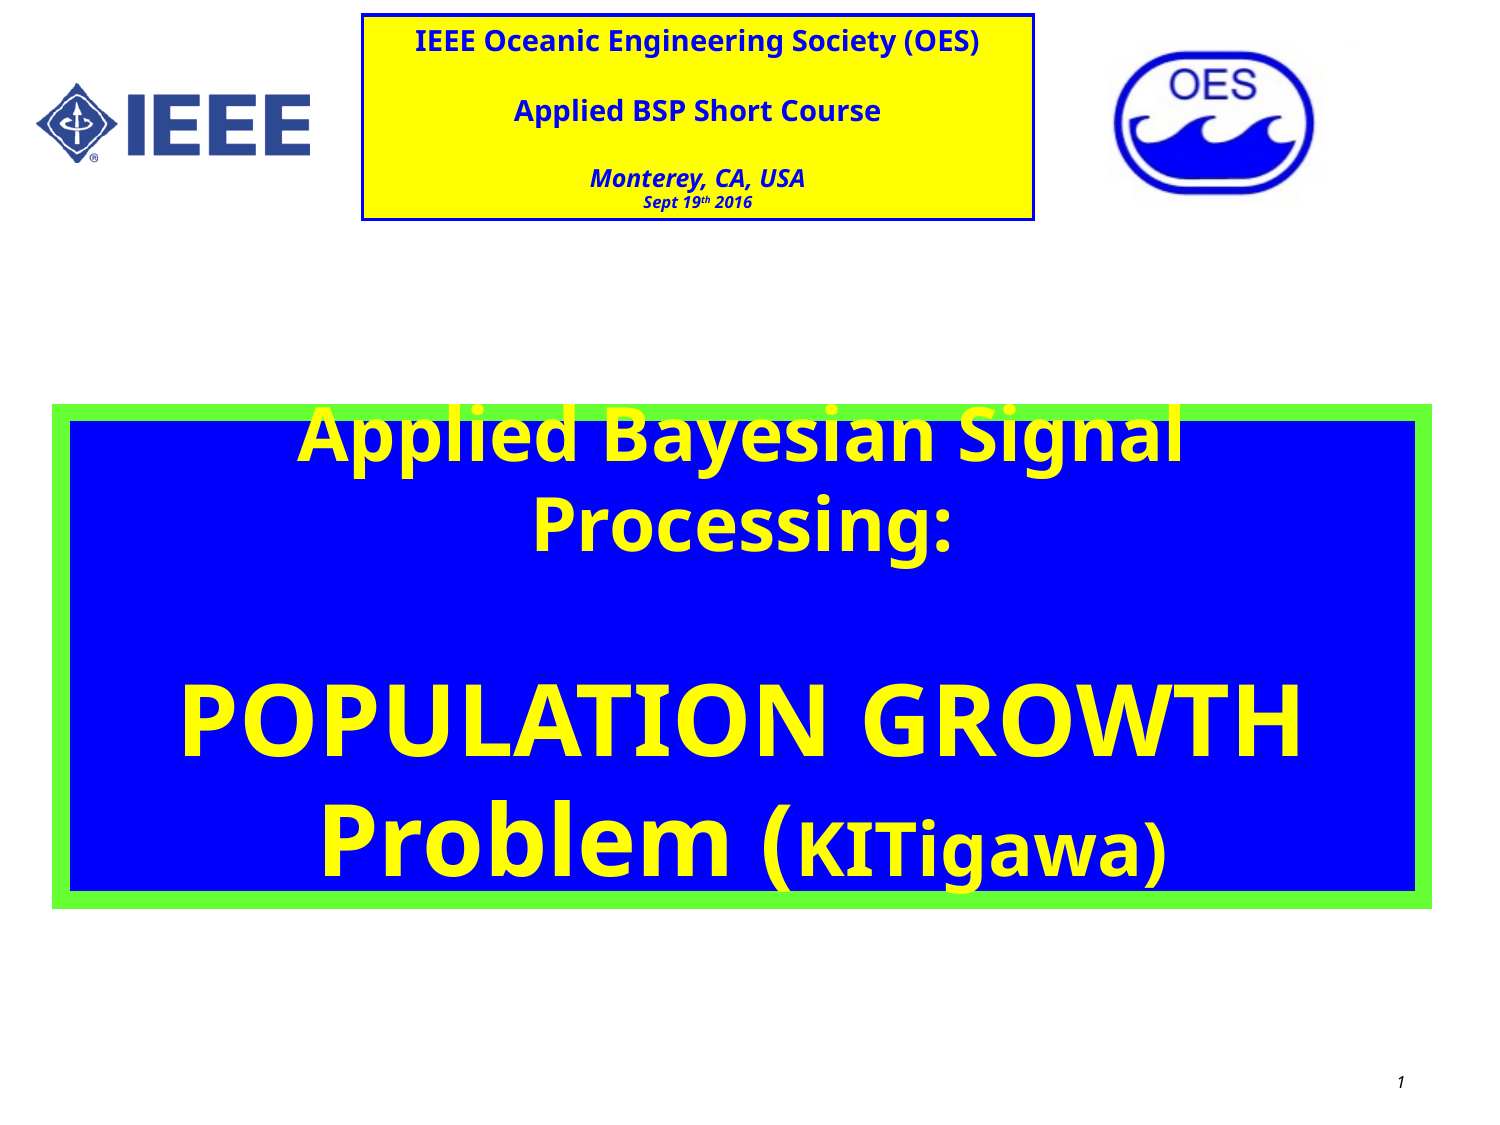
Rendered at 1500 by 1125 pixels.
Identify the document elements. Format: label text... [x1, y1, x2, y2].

title Applied Bayesian Signal Processing: POPULATION GROWTH Problem (KITigawa) [58, 409, 1427, 903]
picture [1086, 38, 1357, 212]
text_box IEEE Oceanic Engineering Society (OES) Applied BSP Short Course Monterey, CA, USA Sept 19th 2016 [362, 14, 1034, 220]
slide_number 1 [1074, 1024, 1426, 1103]
picture [36, 83, 310, 164]
